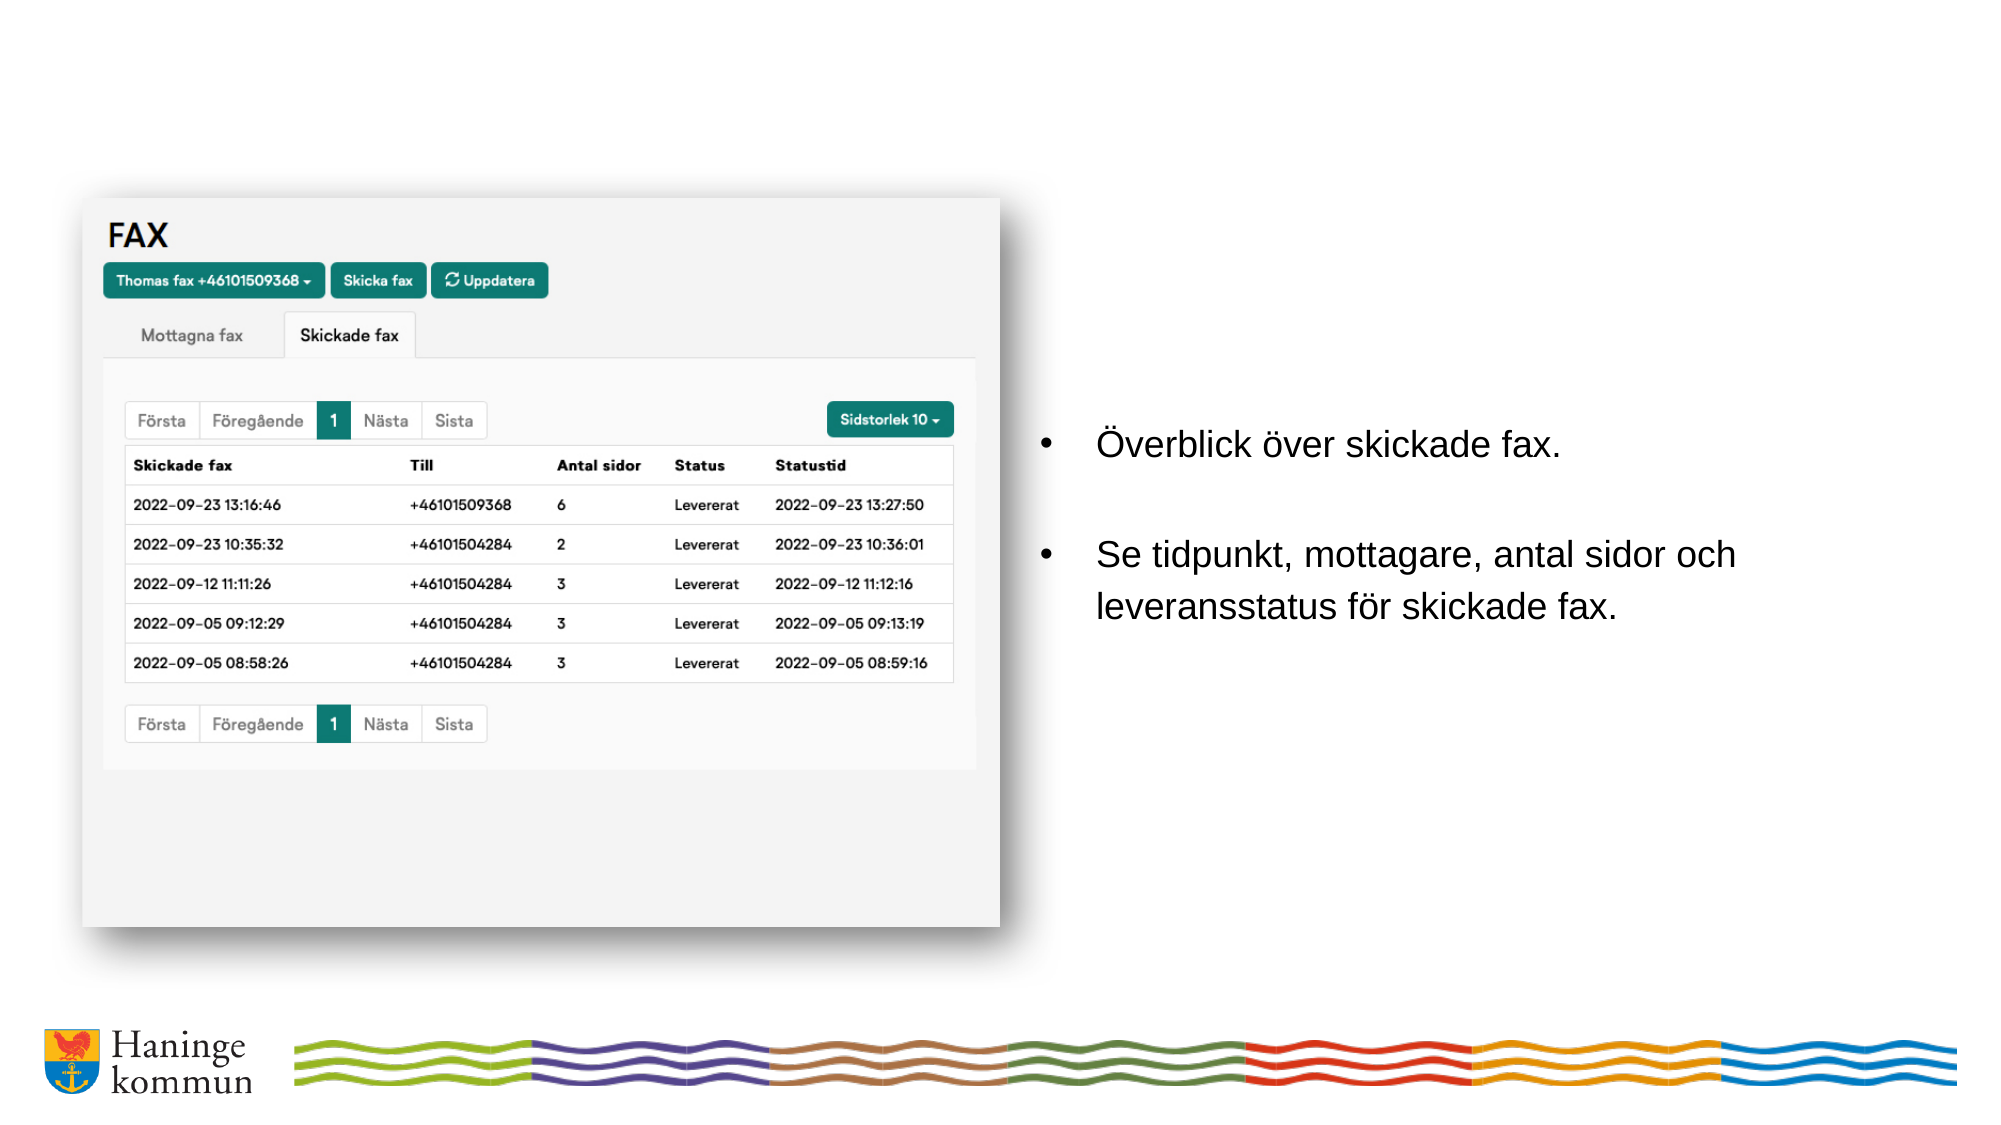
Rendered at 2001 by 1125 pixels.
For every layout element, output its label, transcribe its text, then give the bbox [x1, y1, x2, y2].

title Överblick över skickade fax. Se tidpunkt, mottagare, antal sidor och leveransstatus för skickade fax. [1039, 200, 1958, 998]
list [82, 197, 1000, 927]
